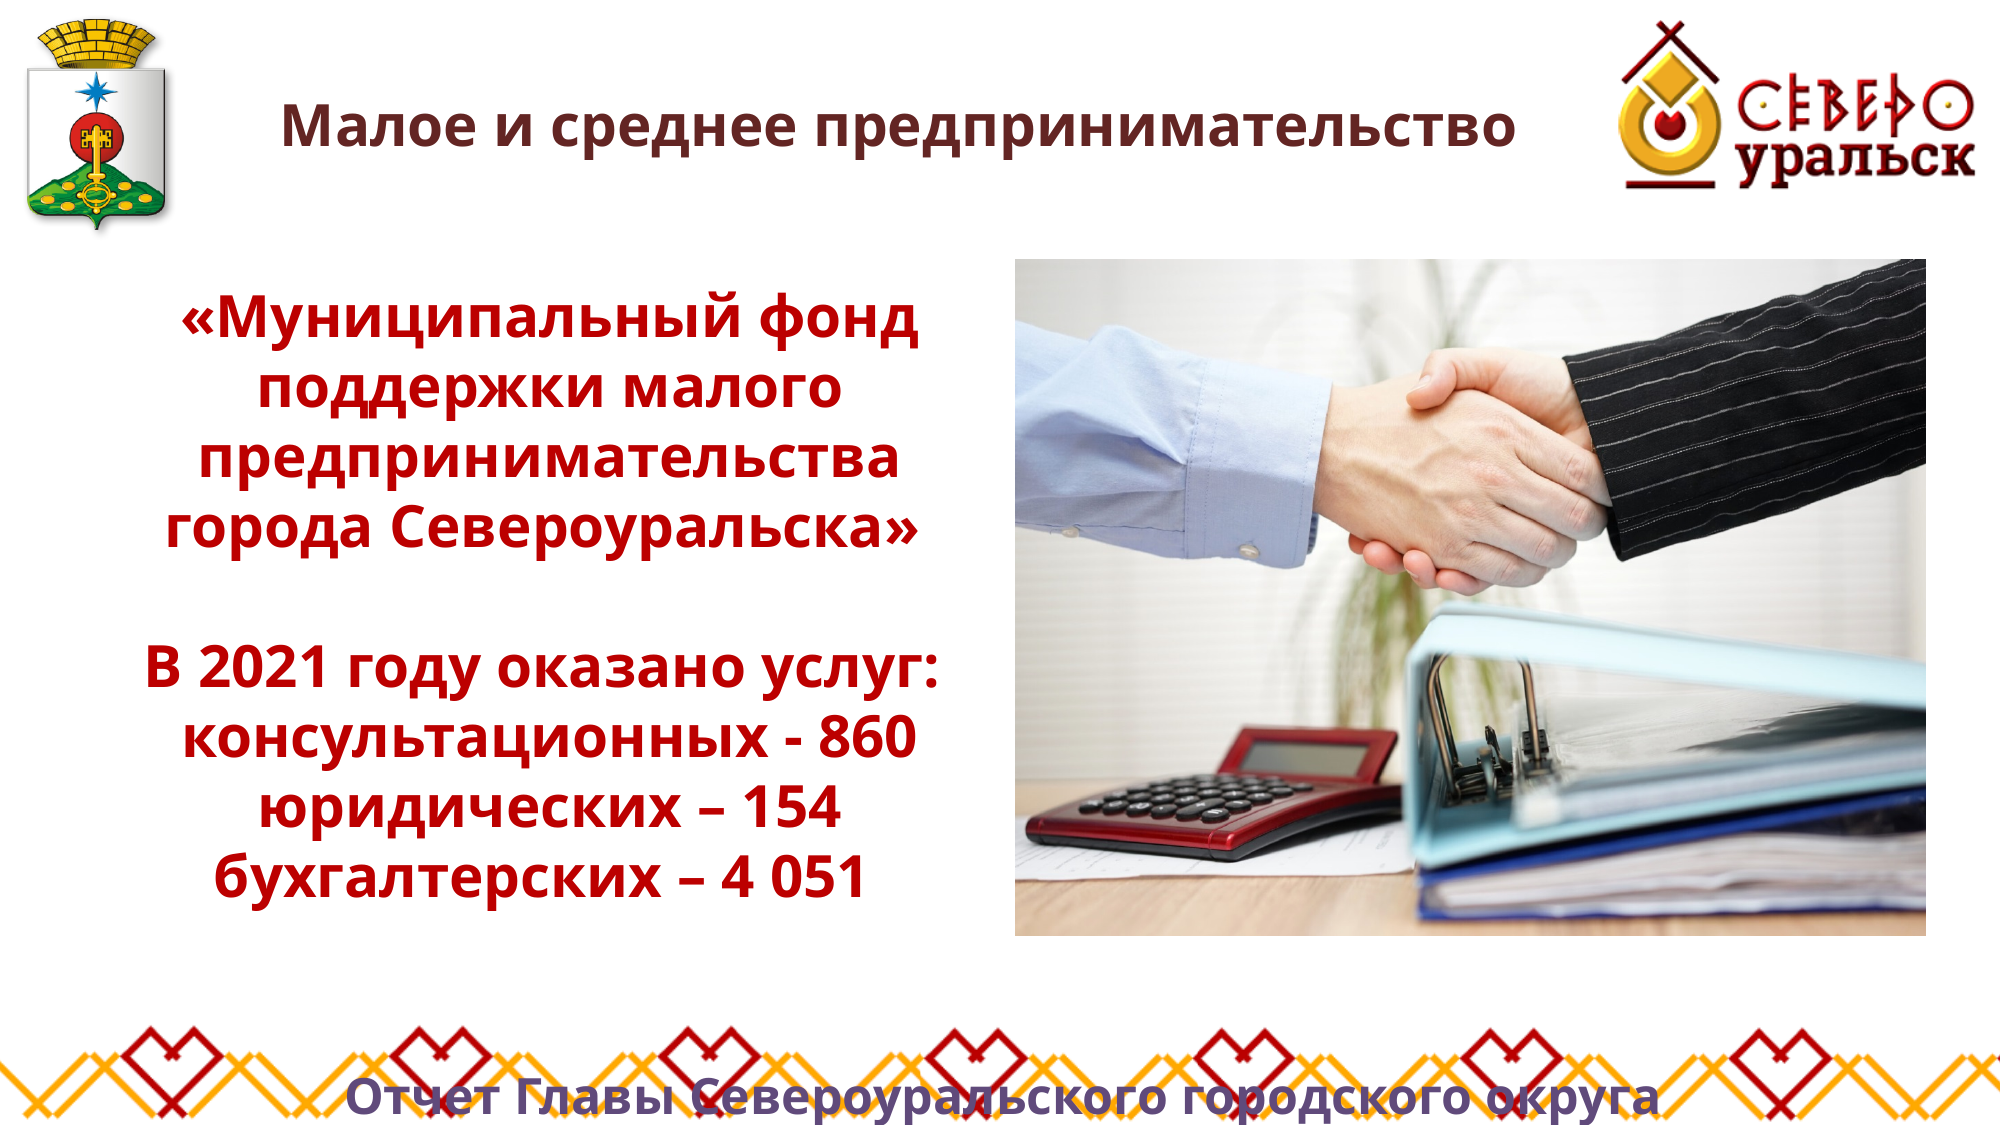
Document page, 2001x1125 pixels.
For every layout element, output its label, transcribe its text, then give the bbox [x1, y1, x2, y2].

picture [1015, 259, 1926, 937]
picture [1616, 19, 1986, 197]
text_box «Муниципальный фонд поддержки малого предпринимательства города Североуральска» В 2021 году оказано услуг: консультационных - 860 юридических – 154 бухгалтерских – 4 051 [96, 272, 1004, 917]
title Малое и среднее предпринимательство [183, 72, 1599, 184]
picture [27, 18, 165, 230]
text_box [0, 1020, 2000, 1125]
